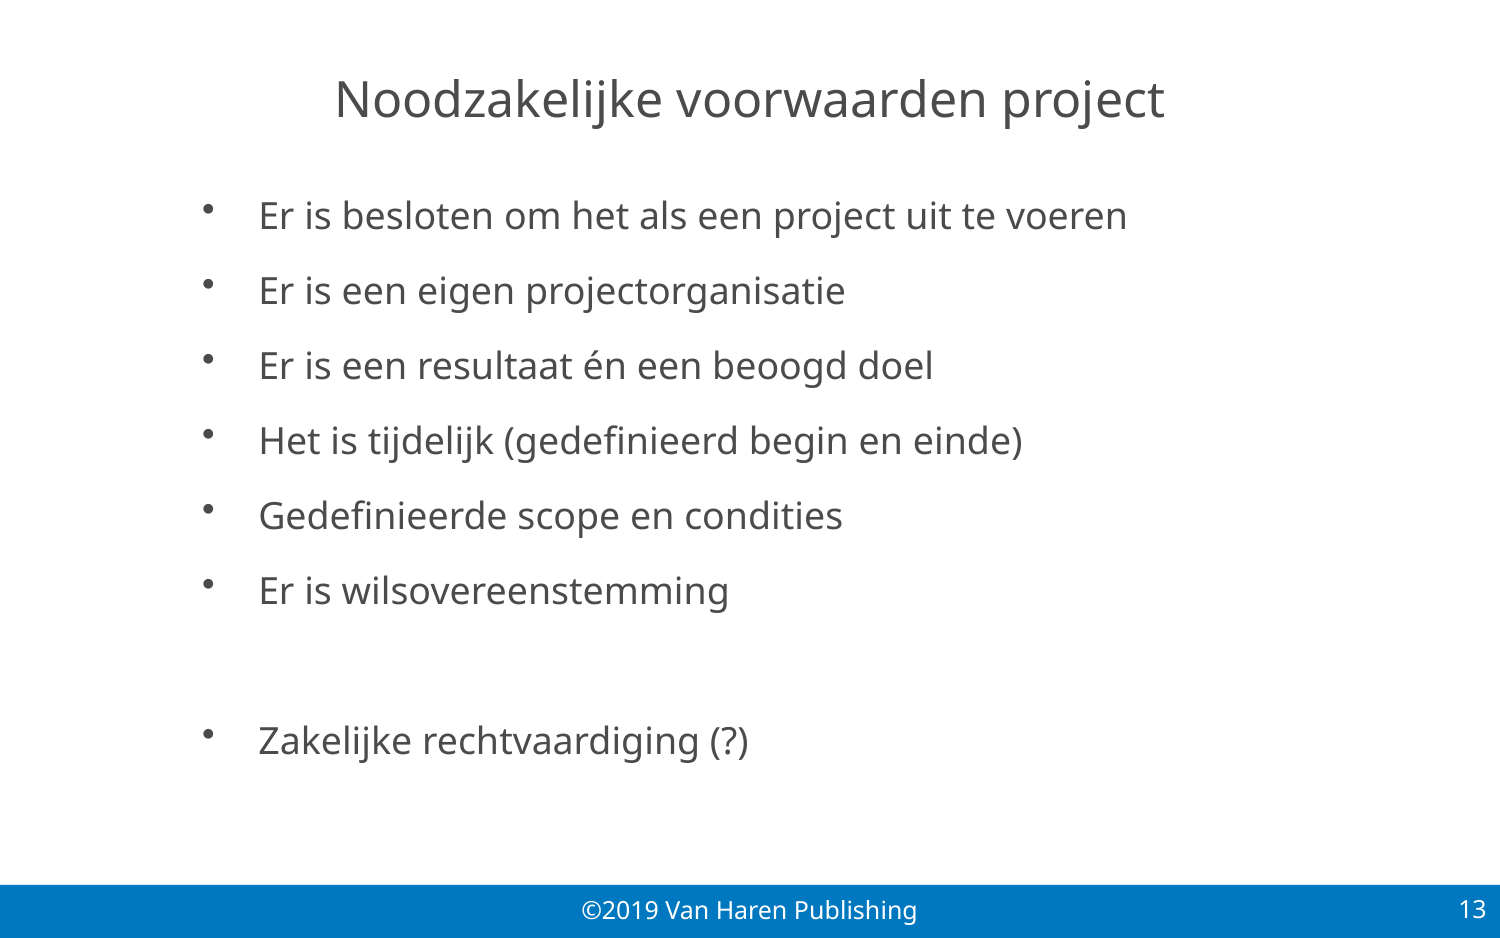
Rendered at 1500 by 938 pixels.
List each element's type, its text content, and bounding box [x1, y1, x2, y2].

slide_number 13 [1188, 884, 1500, 938]
list Er is besloten om het als een project uit te voeren Er is een eigen projectorganisatie Er is een resultaat én een beoogd doel Het is tijdelijk (gedefinieerd begin en einde) Gedefinieerde scope en condities Er is wilsovereenstemming Zakelijke rechtvaardiging (?) [187, 161, 1313, 780]
title Noodzakelijke voorwaarden project [188, 45, 1312, 150]
